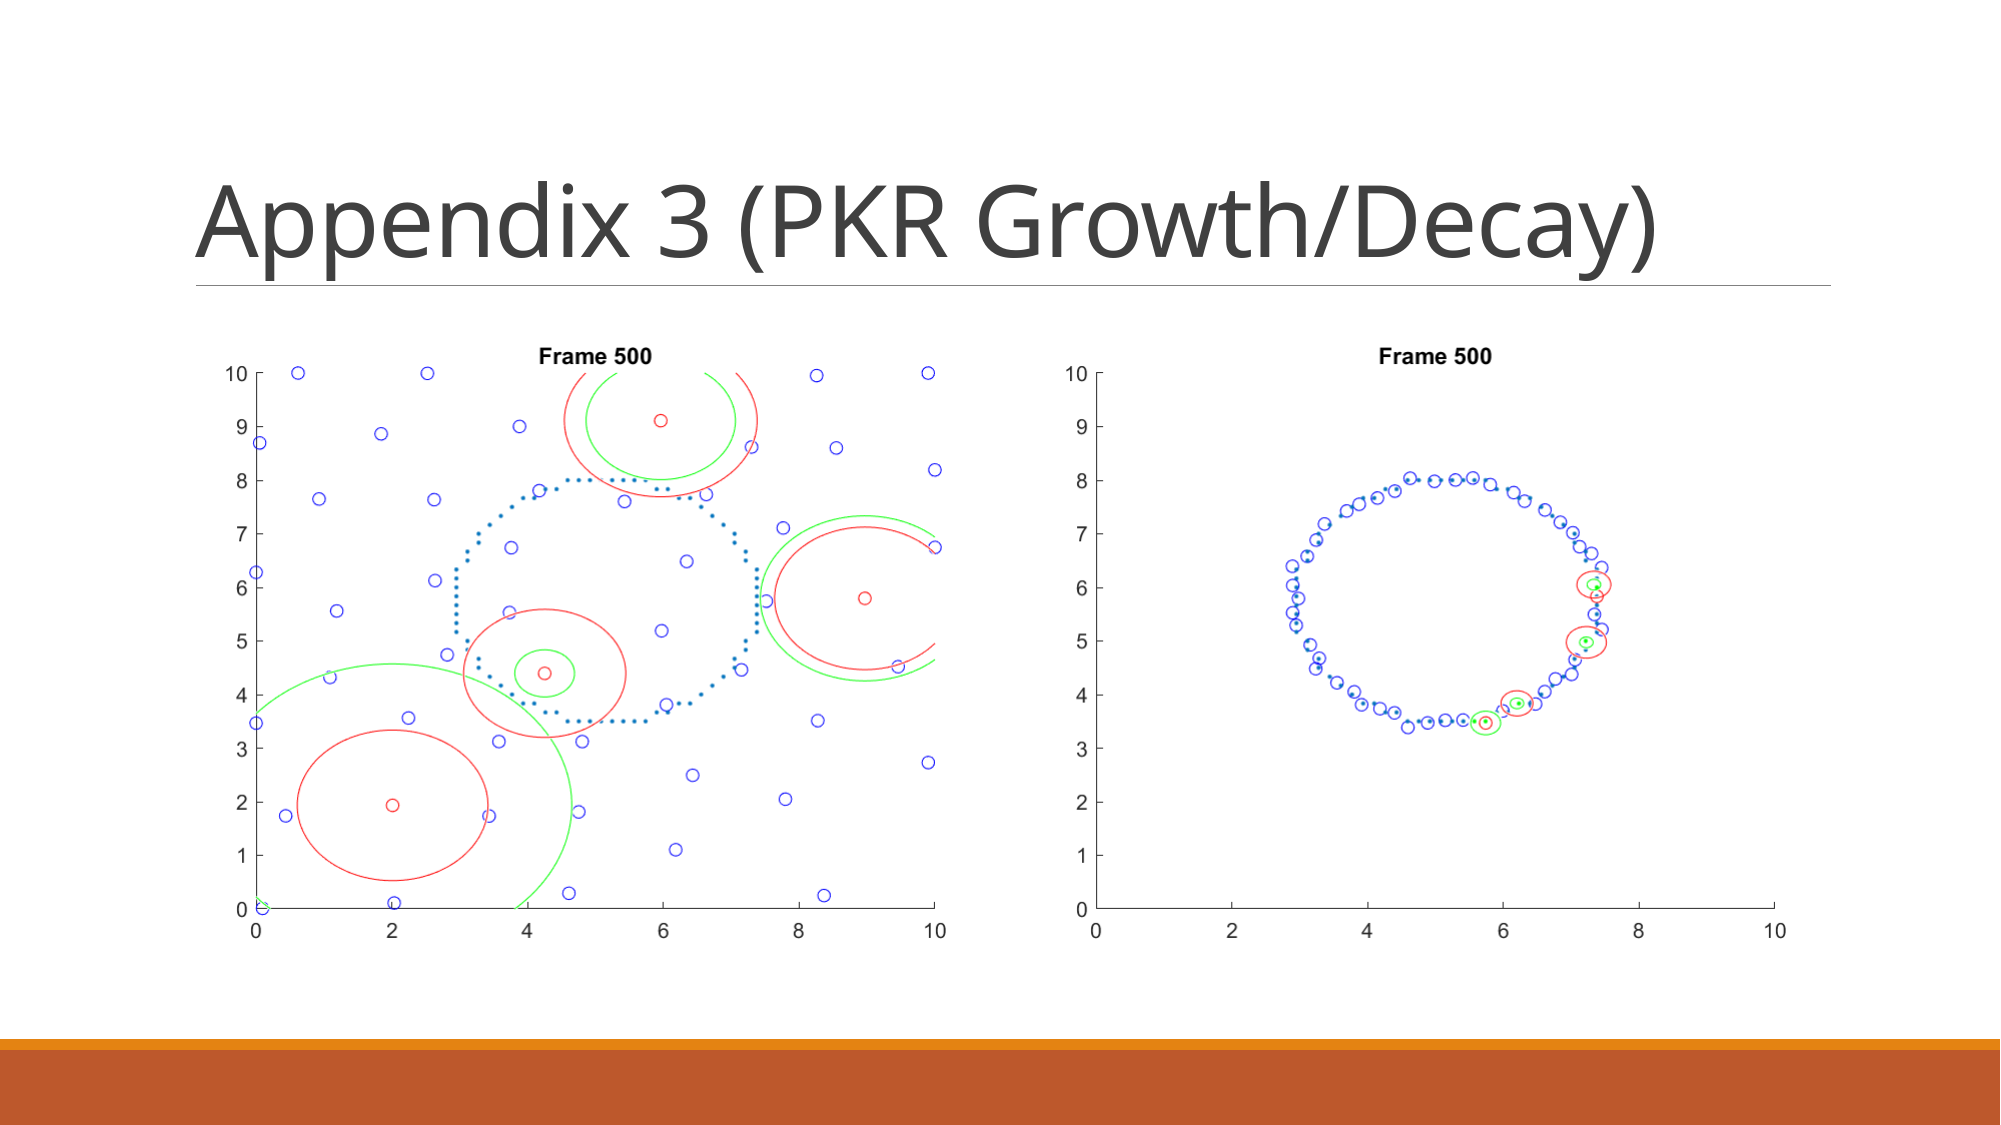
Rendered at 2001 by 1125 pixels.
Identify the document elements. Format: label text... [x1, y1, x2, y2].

title Appendix 3 (PKR Growth/Decay) [180, 47, 1894, 285]
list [142, 324, 981, 982]
picture [982, 324, 1858, 982]
